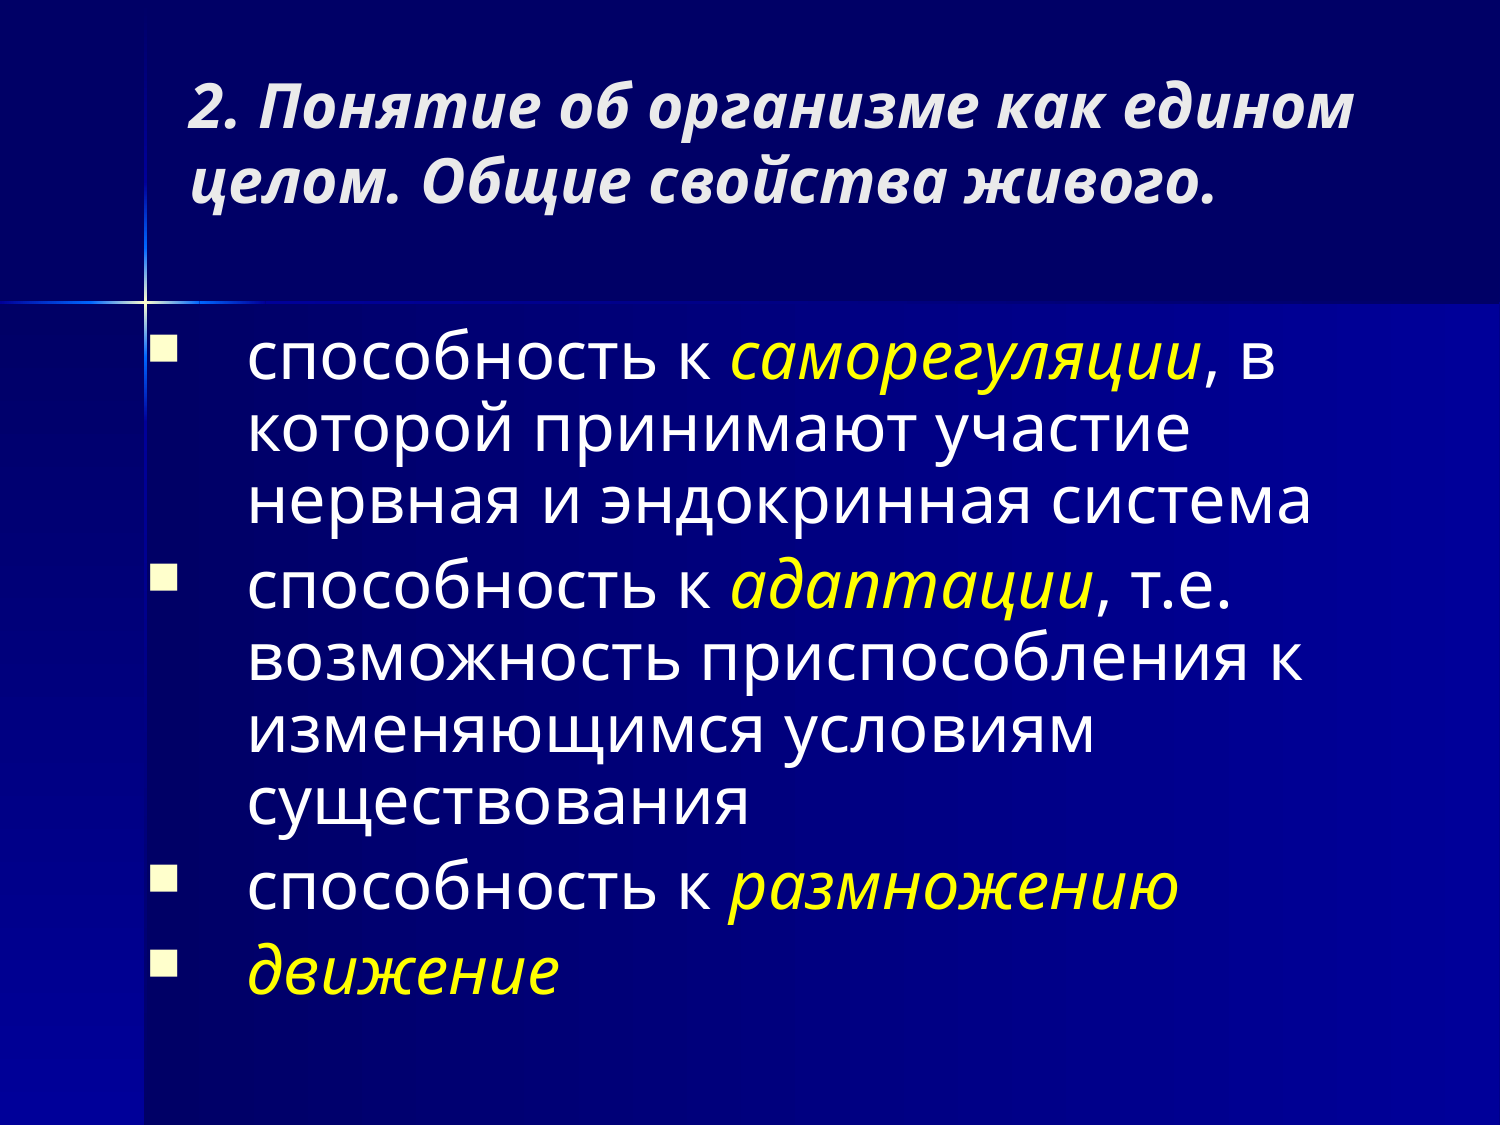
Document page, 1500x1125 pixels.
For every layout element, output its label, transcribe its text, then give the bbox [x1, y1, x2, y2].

title 2. Понятие об организме как едином целом. Общие свойства живого. [174, 49, 1413, 232]
list способность к саморегуляции, в которой принимают участие нервная и эндокринная система способность к адаптации, т.е. возможность приспособления к изменяющимся условиям существования способность к размножению движение [131, 314, 1460, 1059]
